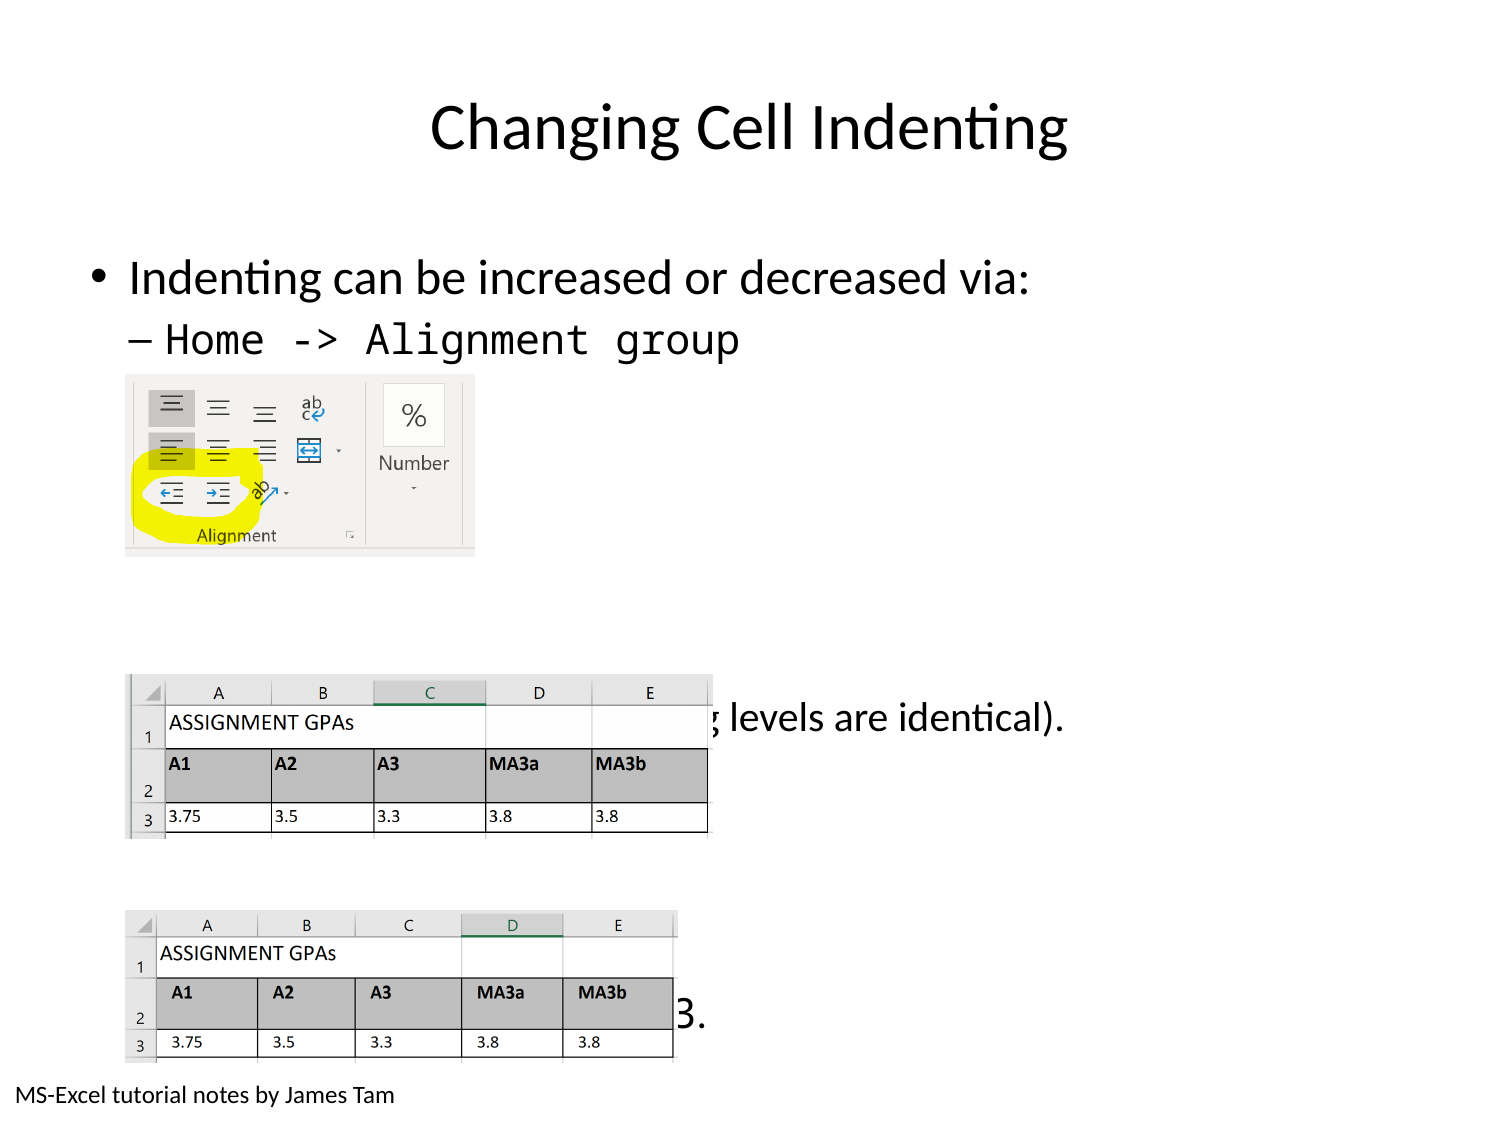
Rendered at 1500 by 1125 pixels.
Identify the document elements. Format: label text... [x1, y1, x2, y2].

picture [124, 674, 713, 839]
picture [124, 374, 476, 557]
list Indenting can be increased or decreased via: Home -> Alignment group No indenting levels (all indenting levels are identical). Indenting applied to Row 2 & 3. [75, 237, 1425, 1063]
title Changing Cell Indenting [75, 45, 1425, 200]
picture [124, 910, 678, 1064]
